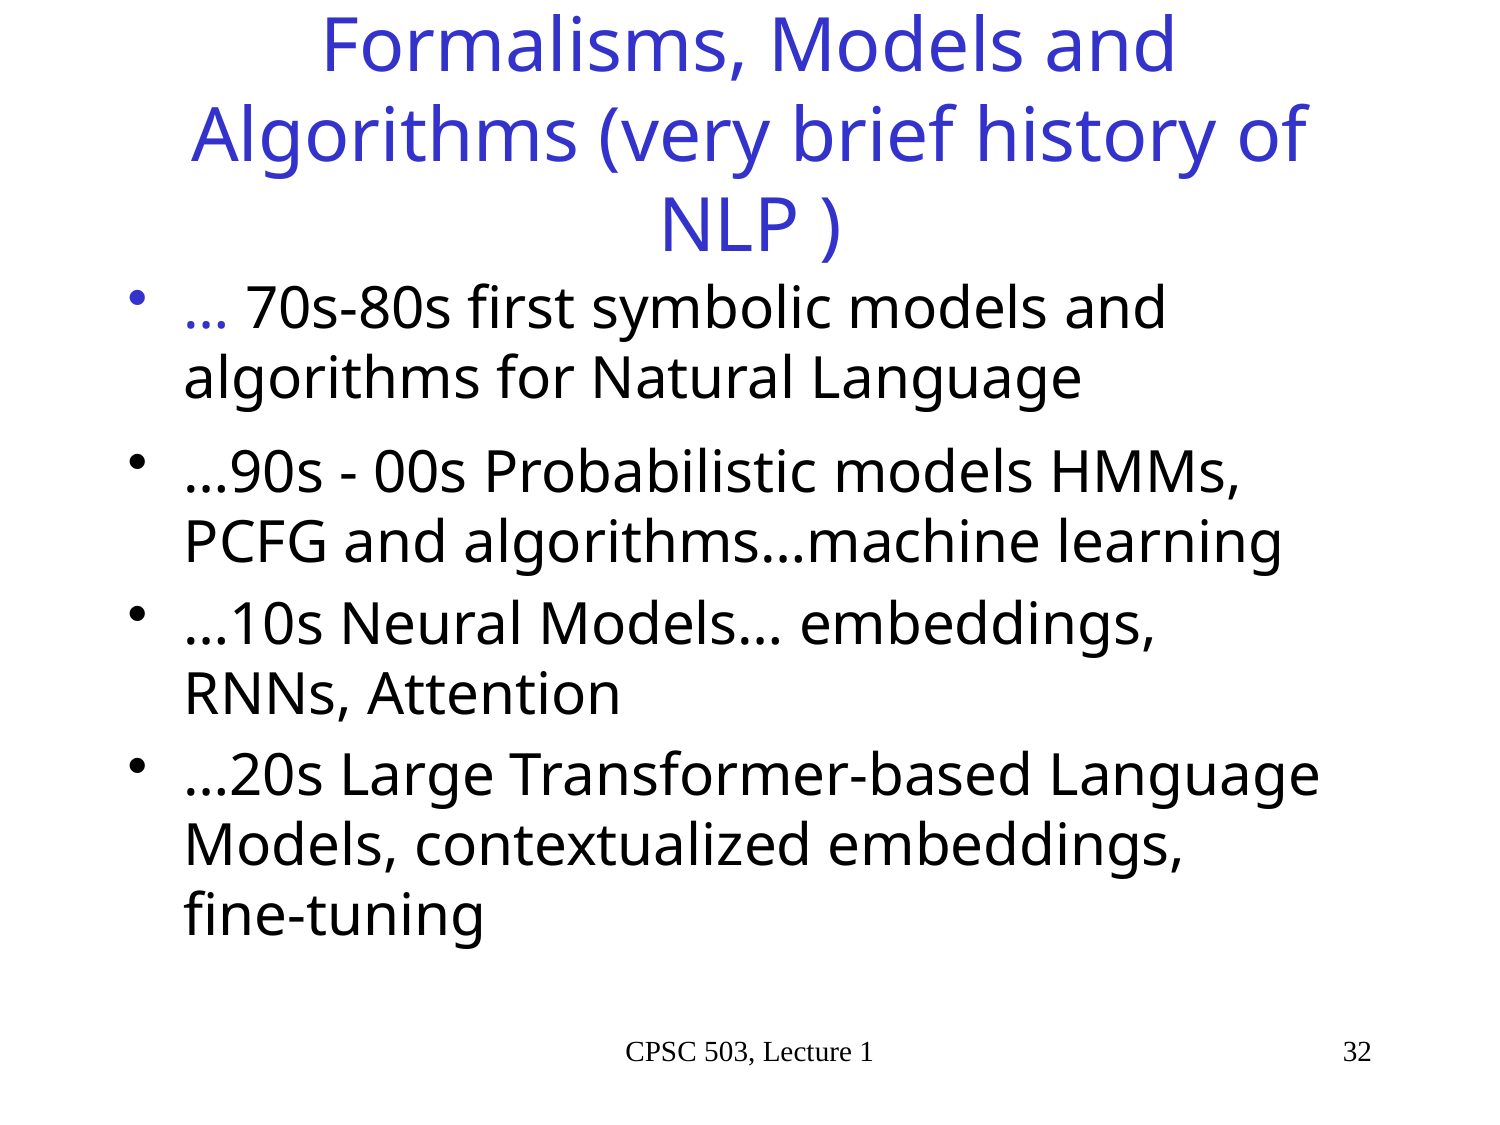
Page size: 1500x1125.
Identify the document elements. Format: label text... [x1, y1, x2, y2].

list … 70s-80s first symbolic models and algorithms for Natural Language …90s - 00s Probabilistic models HMMs, PCFG and algorithms…machine learning …10s Neural Models… embeddings, RNNs, Attention …20s Large Transformer-based Language Models, contextualized embeddings, fine-tuning [112, 262, 1338, 726]
footer CPSC 503, Lecture 1 [512, 1024, 988, 1101]
slide_number 32 [1074, 1024, 1388, 1101]
title Formalisms, Models and Algorithms (very brief history of NLP ) [112, 37, 1388, 226]
